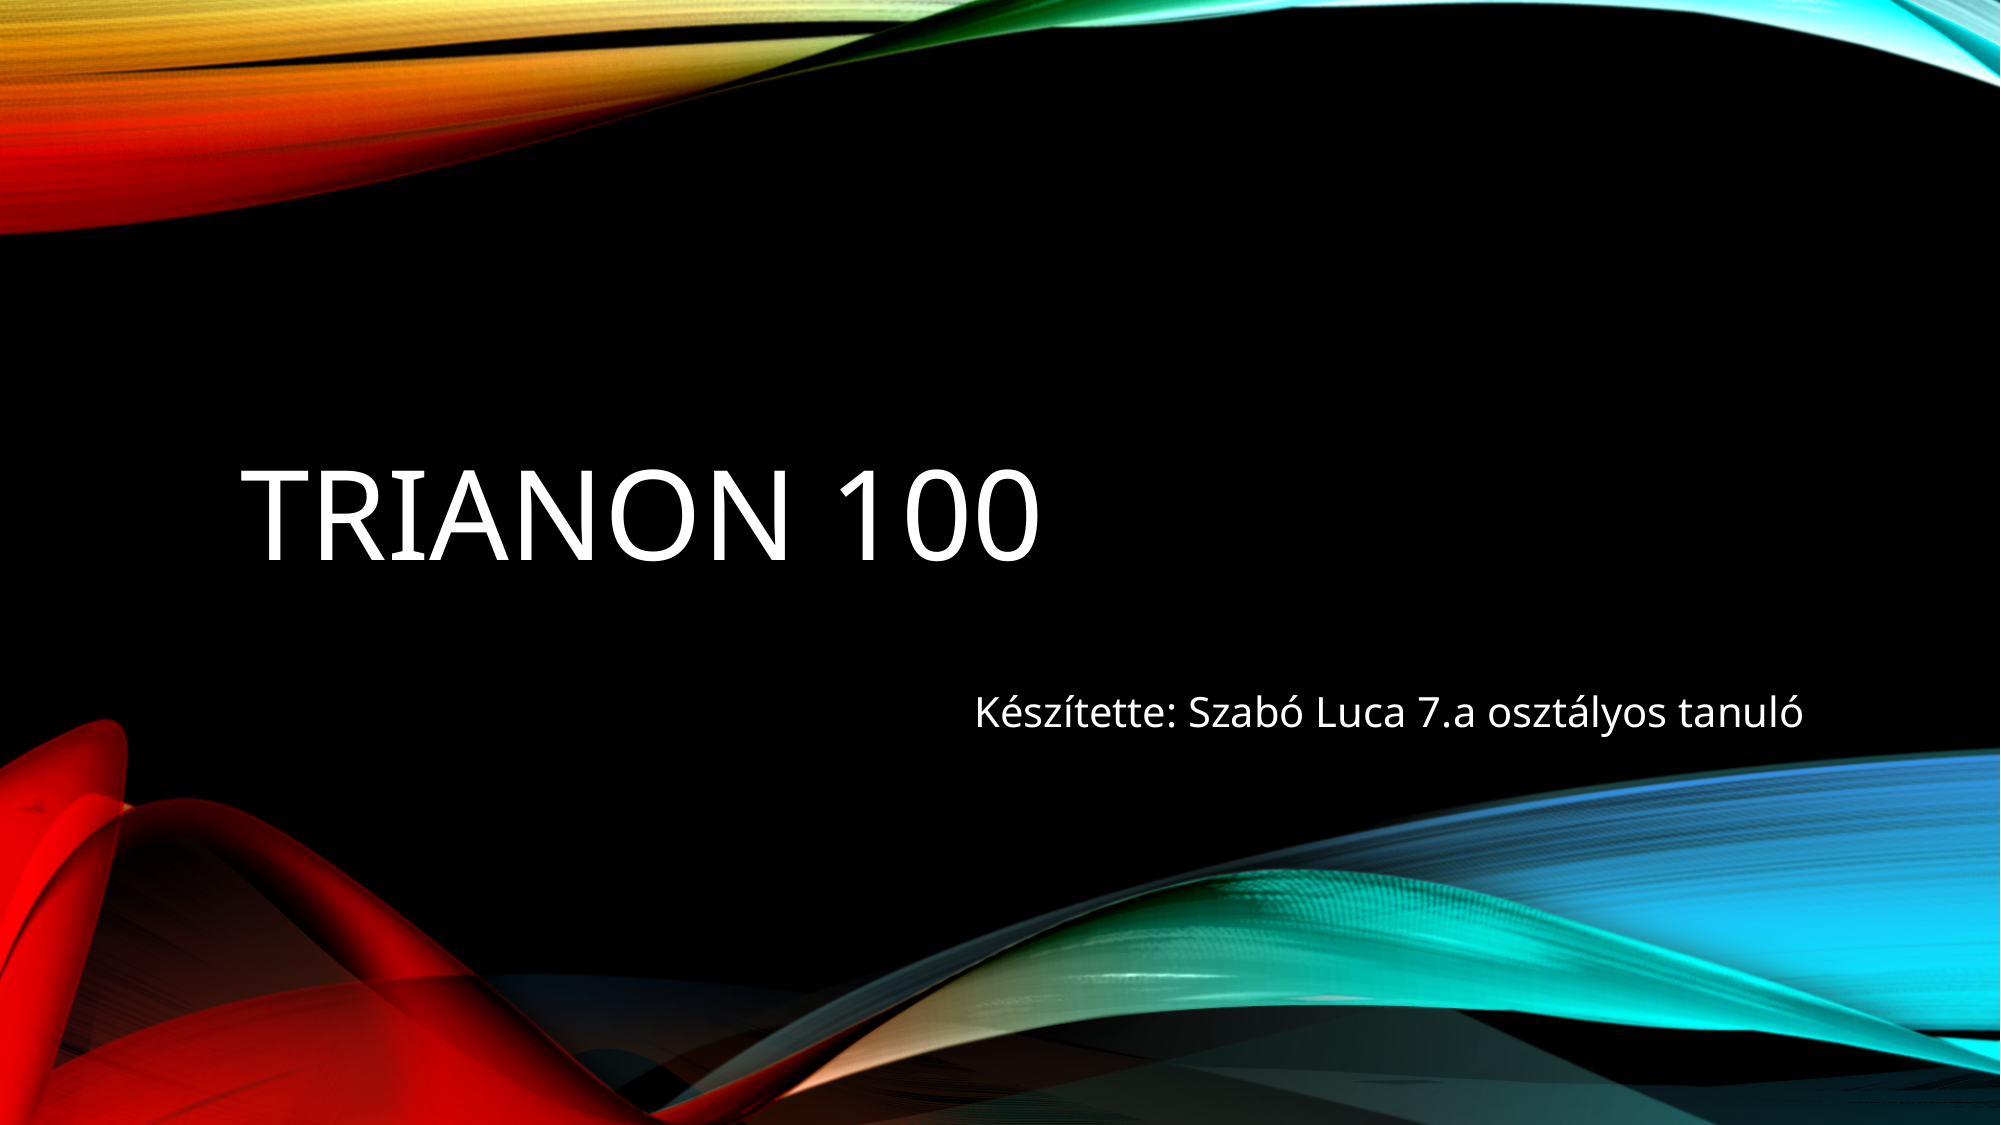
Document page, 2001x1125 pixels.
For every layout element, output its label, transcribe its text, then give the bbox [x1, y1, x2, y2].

title Trianon 100 [225, 295, 1775, 596]
picture [0, 0, 2000, 237]
subtitle Készítette: Szabó Luca 7.a osztályos tanuló [959, 683, 1868, 797]
picture [0, 717, 2000, 1125]
